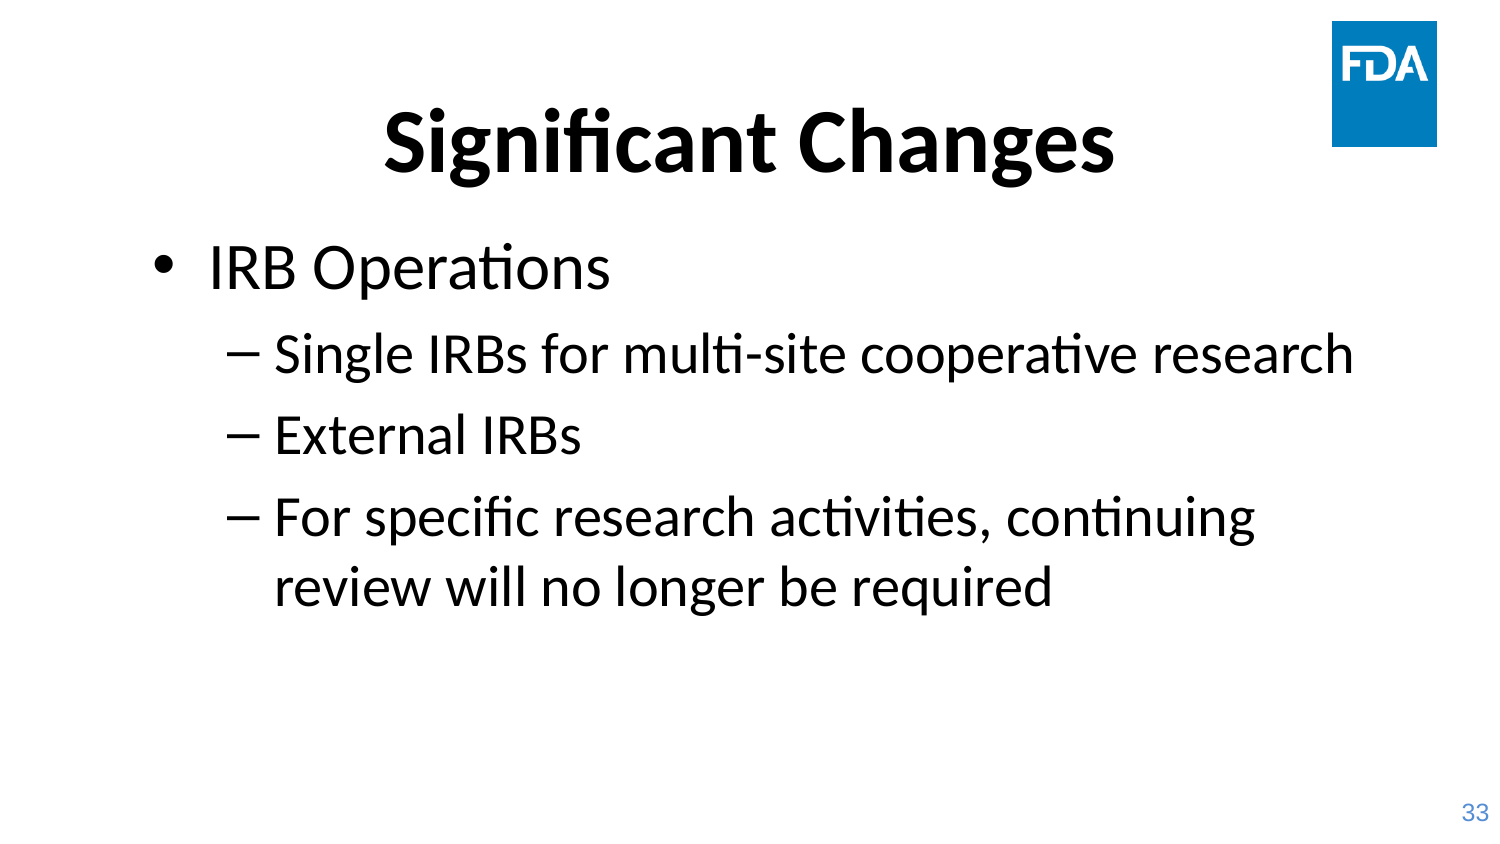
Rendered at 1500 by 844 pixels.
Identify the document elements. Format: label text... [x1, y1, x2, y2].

title Significant Changes [243, 75, 1257, 215]
list IRB Operations Single IRBs for multi-site cooperative research External IRBs For specific research activities, continuing review will no longer be required [137, 215, 1375, 720]
picture [1343, 46, 1396, 80]
picture [1396, 46, 1427, 80]
